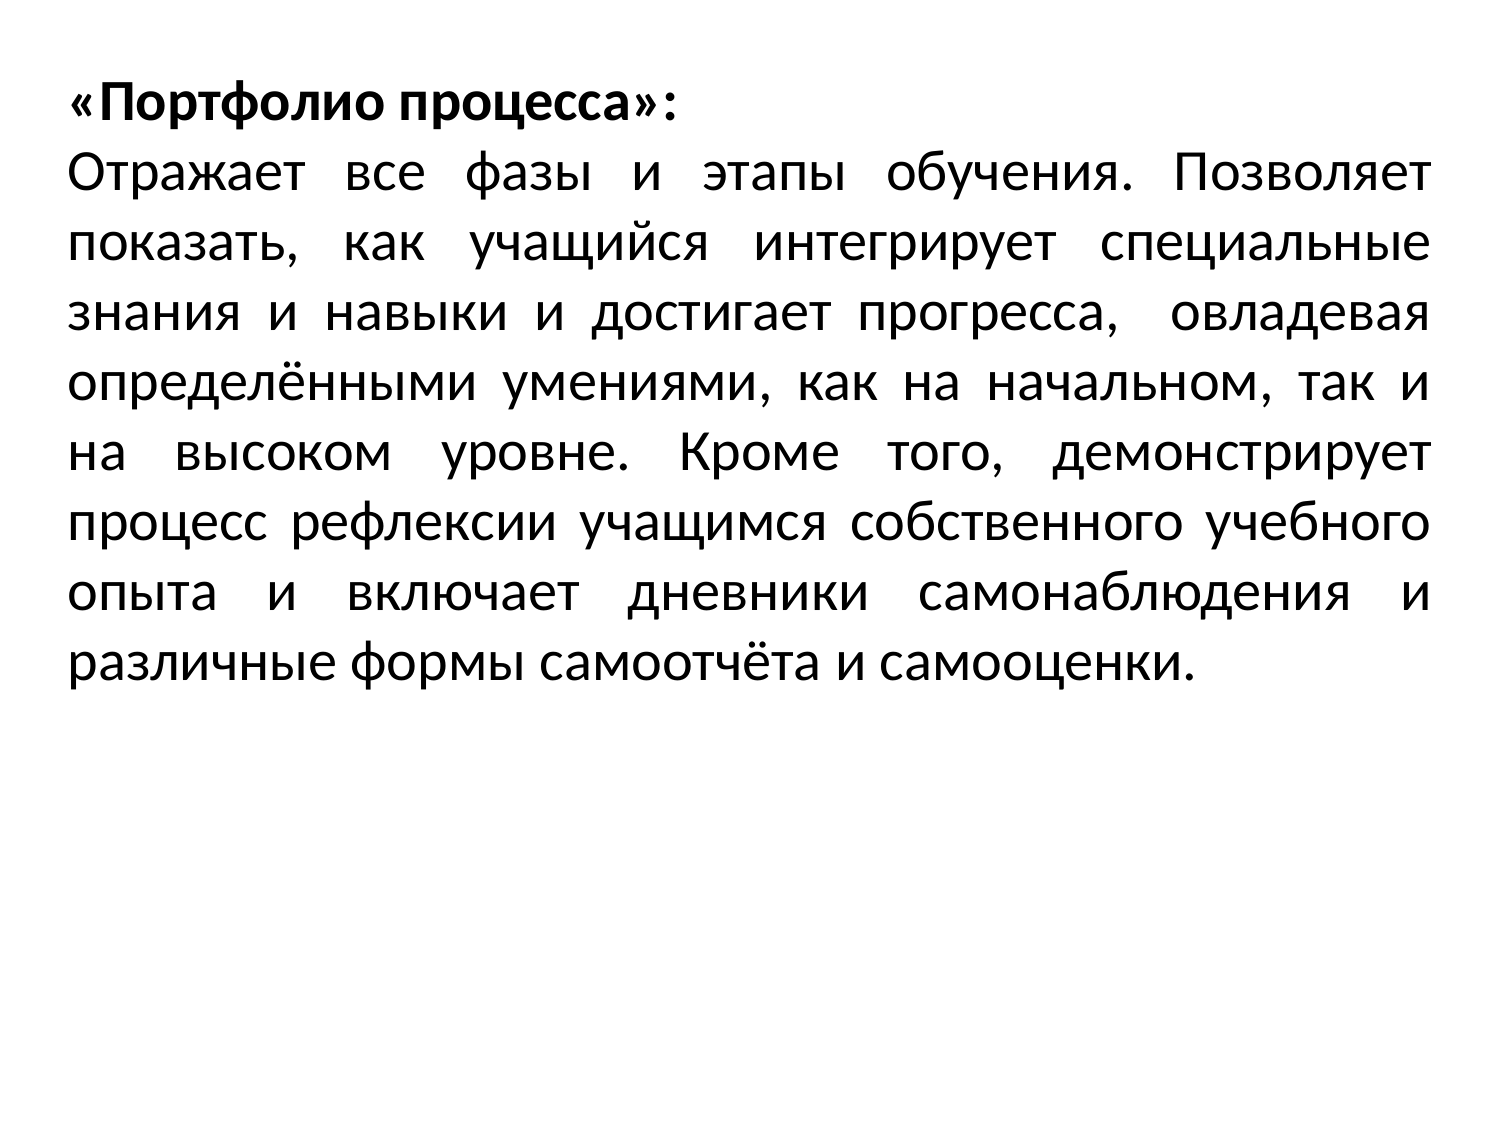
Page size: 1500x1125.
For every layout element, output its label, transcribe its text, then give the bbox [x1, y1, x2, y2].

text_box «Портфолио процесса»: Отражает все фазы и этапы обучения. Позволяет показать, как учащийся интегрирует специальные знания и навыки и достигает прогресса, овладевая определёнными умениями, как на начальном, так и на высоком уровне. Кроме того, демонстрирует процесс рефлексии учащимся собственного учебного опыта и включает дневники самонаблюдения и различные формы самоотчёта и самооценки. [53, 55, 1447, 700]
